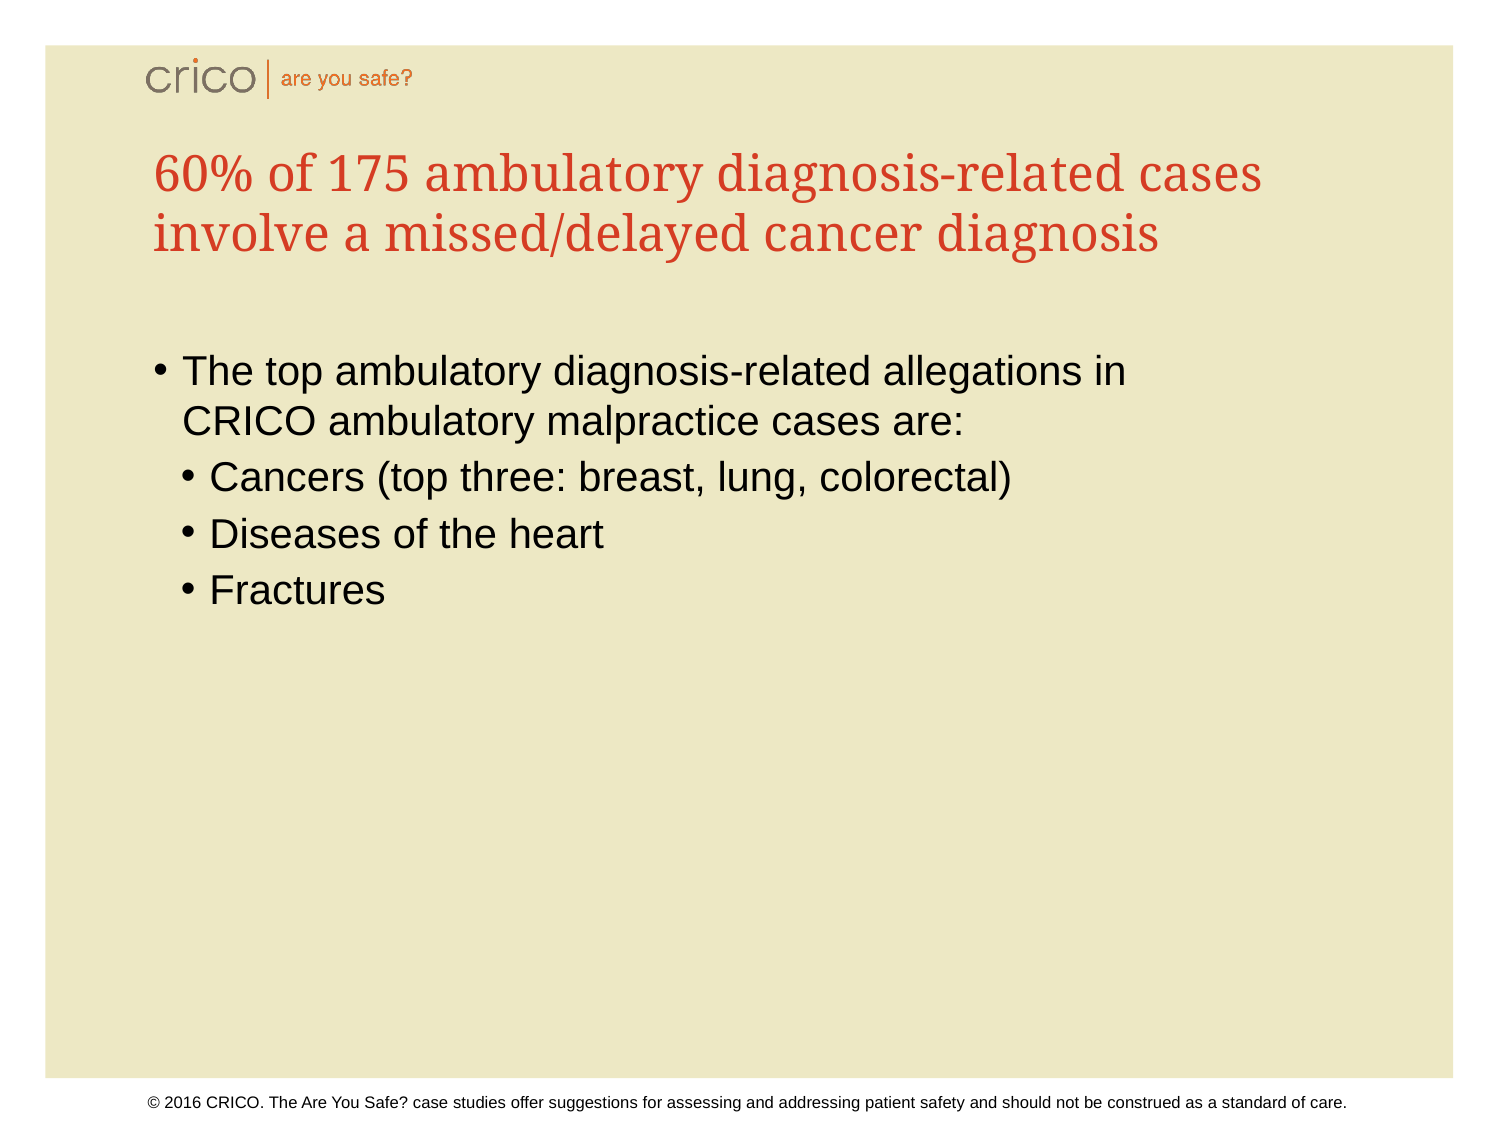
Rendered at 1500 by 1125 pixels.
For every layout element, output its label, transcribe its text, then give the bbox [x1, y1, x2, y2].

footer © 2016 CRICO. The Are You Safe? case studies offer suggestions for assessing and addressing patient safety and should not be construed as a standard of care. [147, 1084, 1422, 1125]
title 60% of 175 ambulatory diagnosis-related cases involve a missed/delayed cancer diagnosis [147, 132, 1356, 269]
list The top ambulatory diagnosis-related allegations in CRICO ambulatory malpractice cases are: Cancers (top three: breast, lung, colorectal) Diseases of the heart Fractures [147, 337, 1353, 1012]
picture [146, 58, 420, 99]
